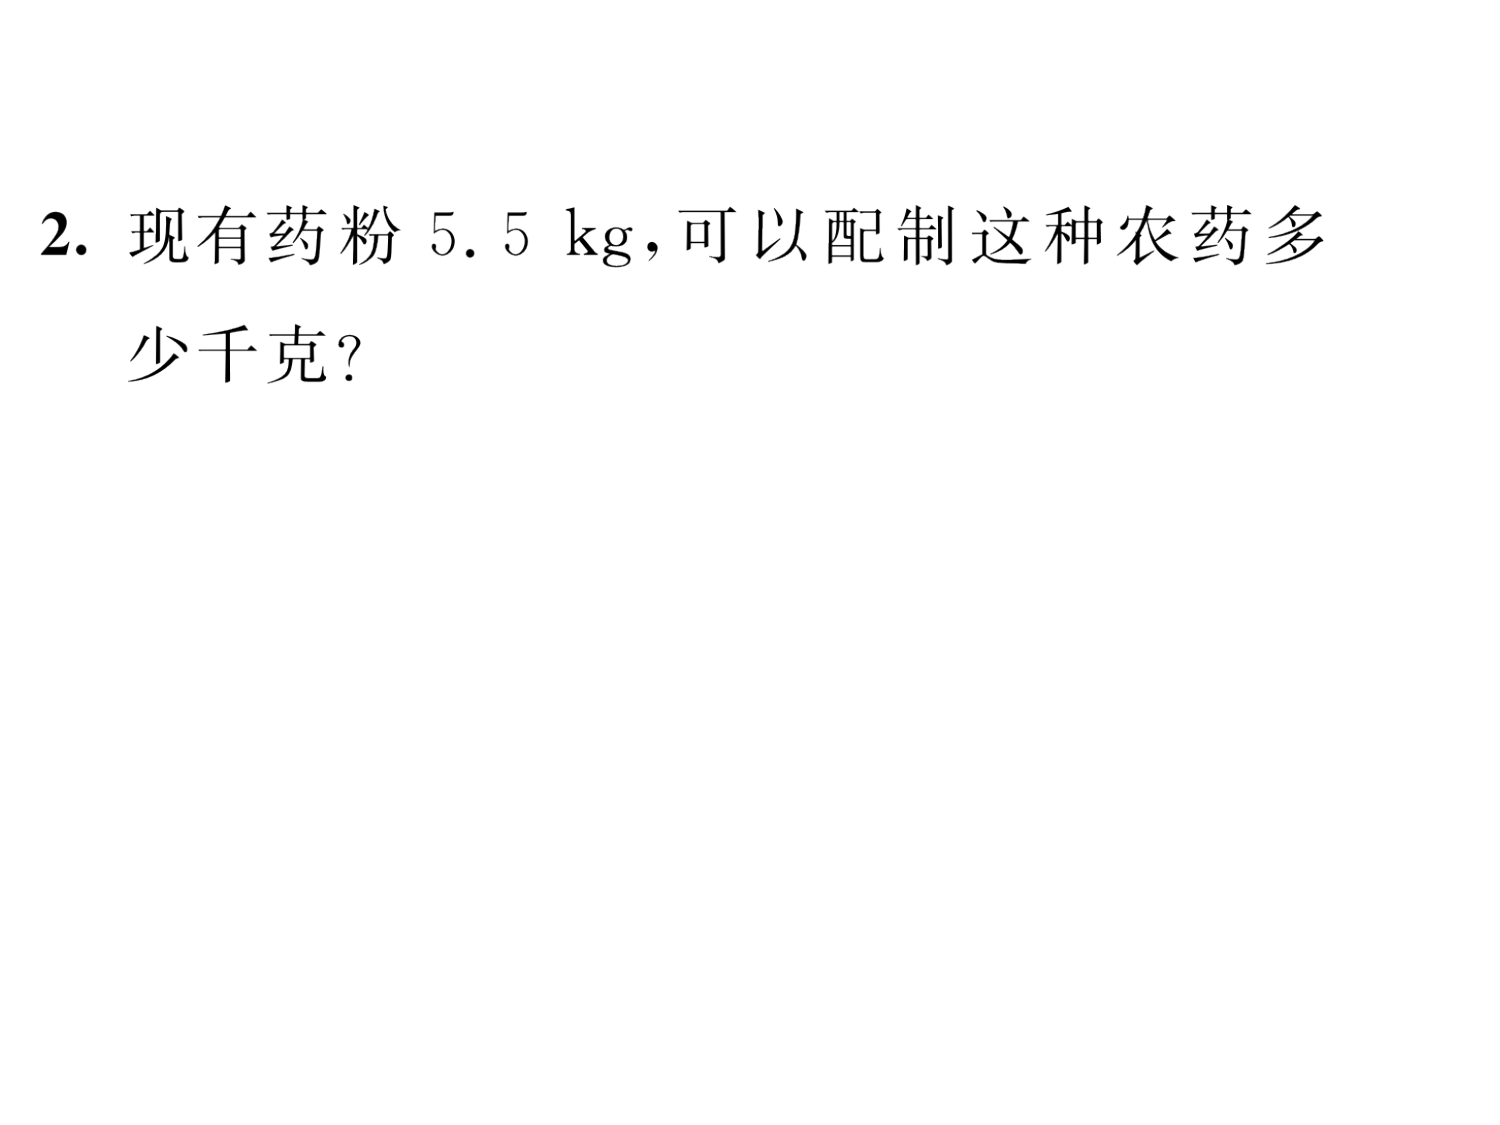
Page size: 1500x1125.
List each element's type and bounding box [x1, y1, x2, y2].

picture [35, 177, 1453, 886]
